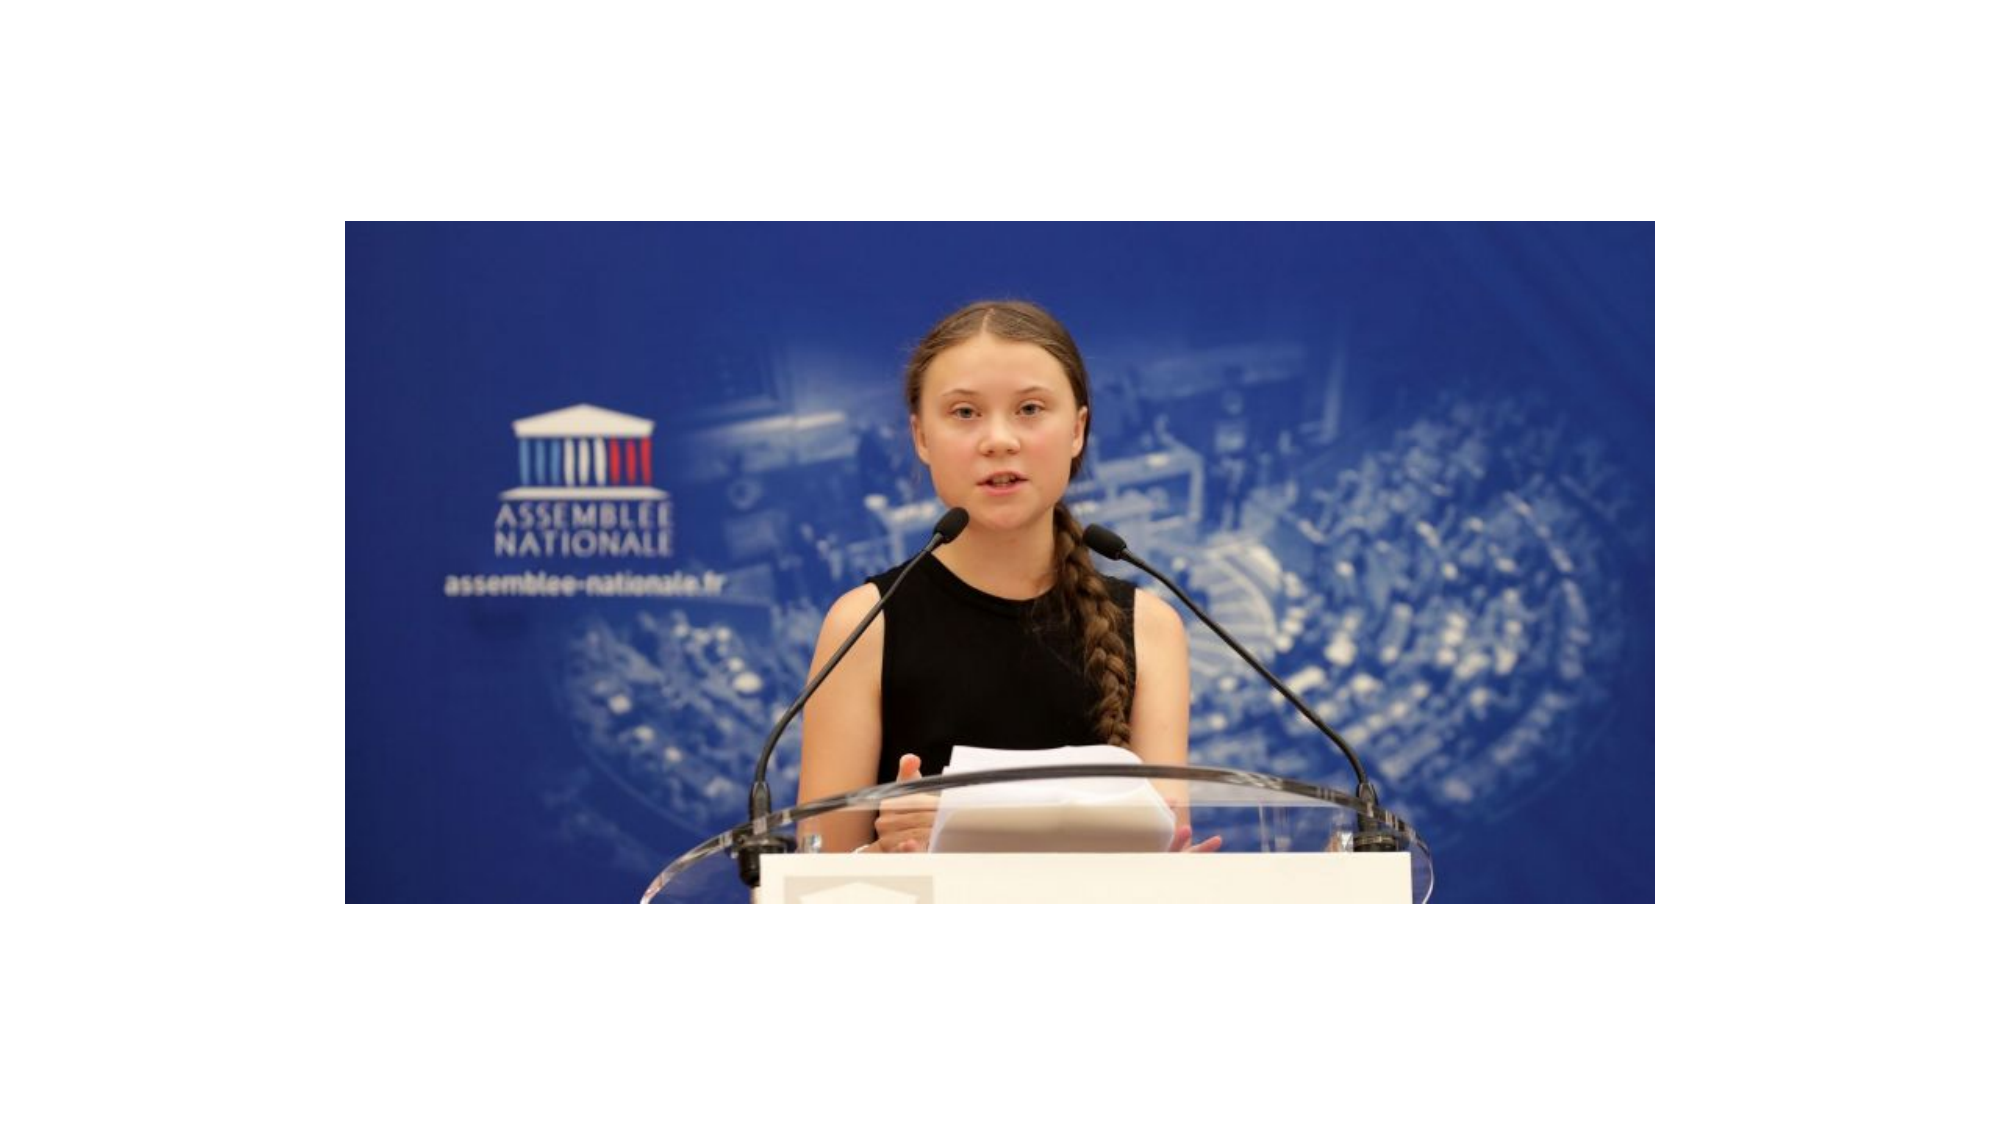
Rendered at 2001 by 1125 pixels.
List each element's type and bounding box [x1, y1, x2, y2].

picture [344, 221, 1655, 904]
